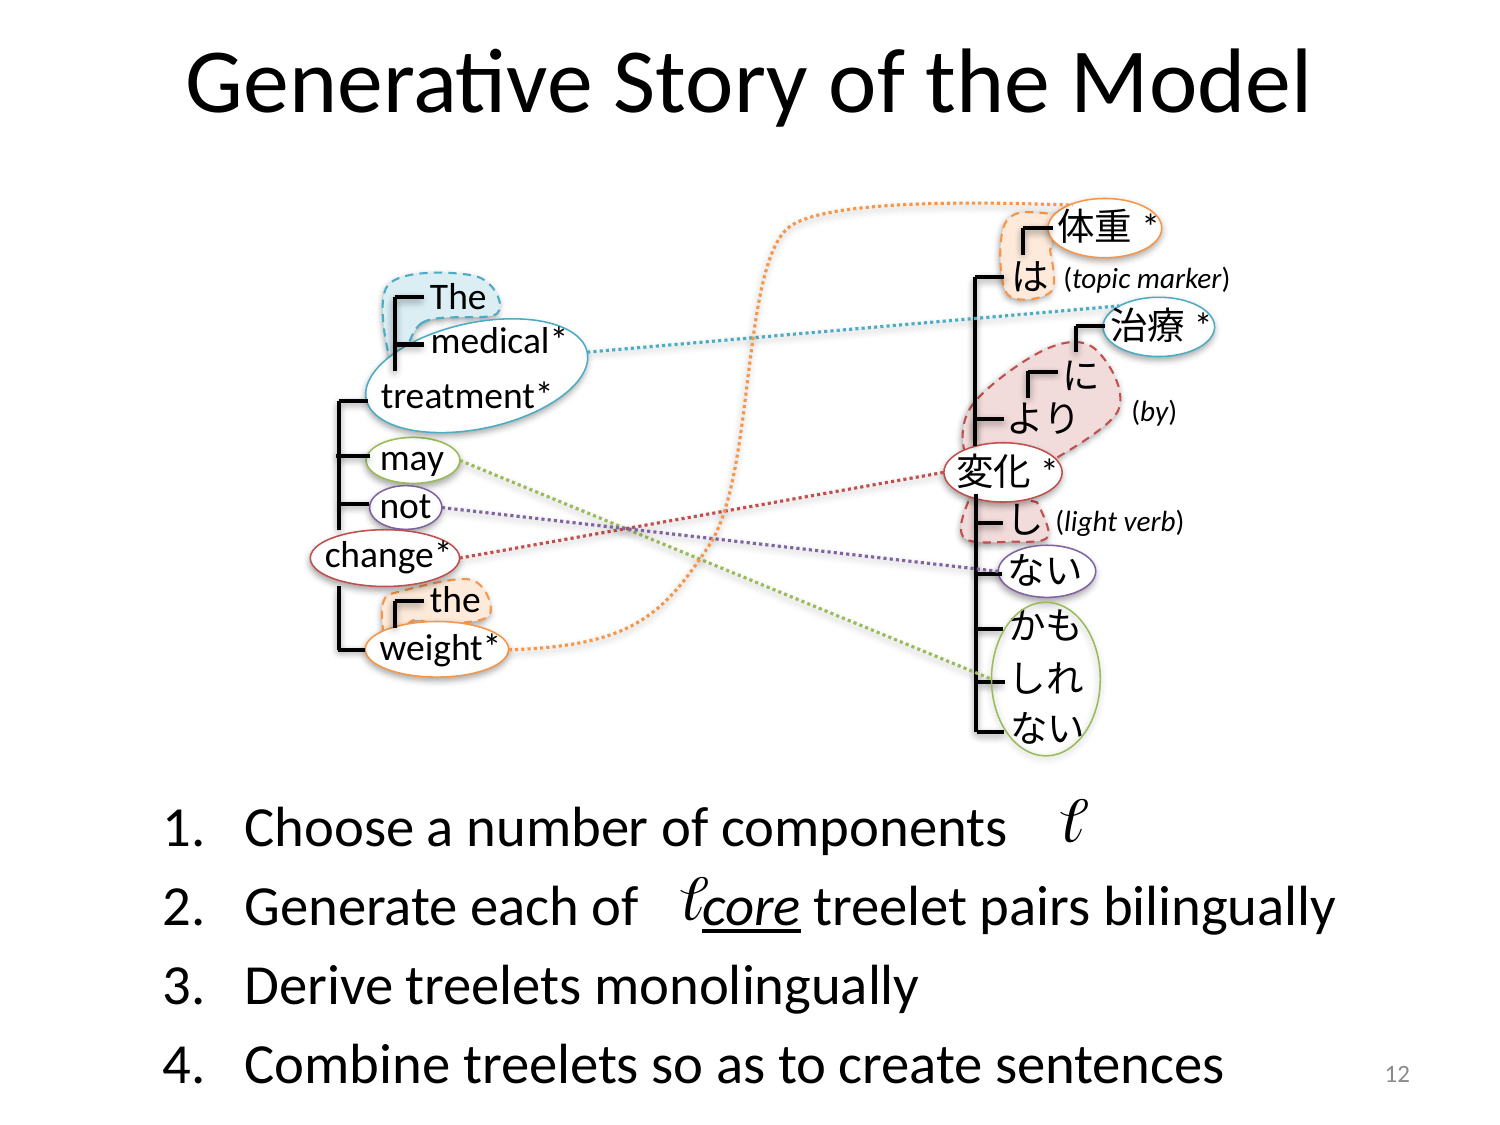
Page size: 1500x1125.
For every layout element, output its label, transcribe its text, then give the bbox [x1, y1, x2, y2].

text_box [670, 864, 716, 936]
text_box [1050, 787, 1096, 858]
text_box (topic marker) [1220, 259, 1231, 295]
title Generative Story of the Model [75, 0, 1425, 151]
list Choose a number of components Generate each of core treelet pairs bilingually Derive treelets monolingually Combine treelets so as to create sentences [75, 782, 1425, 1103]
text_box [310, 198, 1215, 757]
